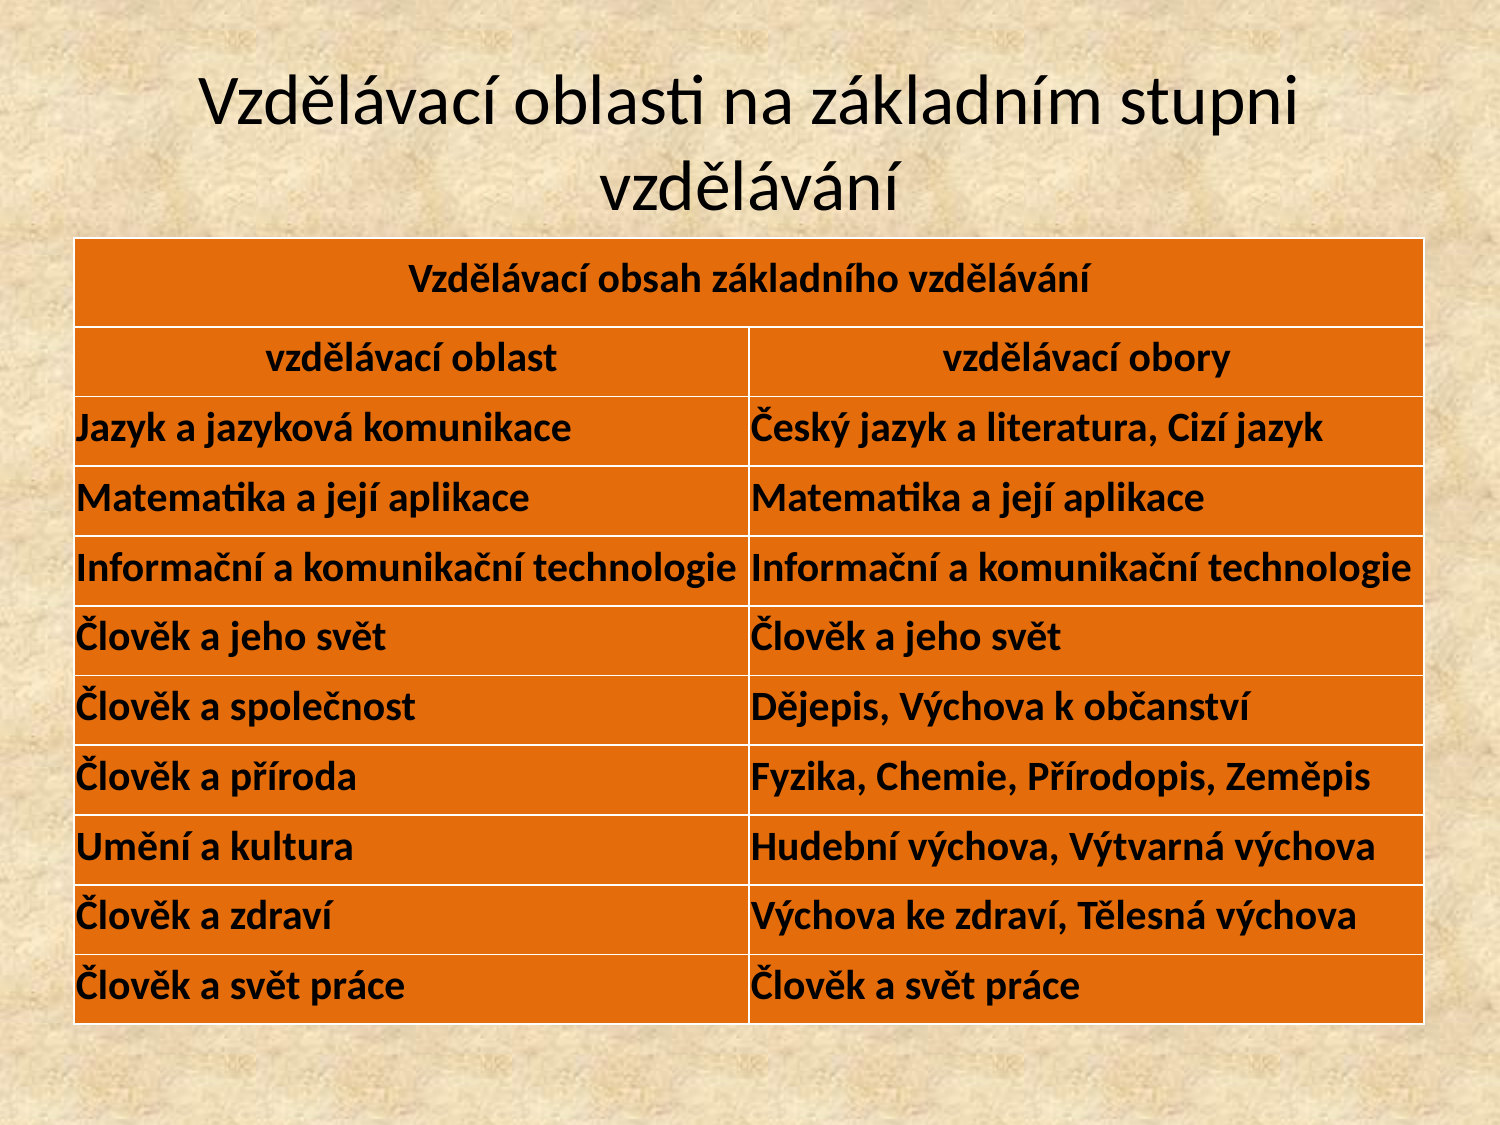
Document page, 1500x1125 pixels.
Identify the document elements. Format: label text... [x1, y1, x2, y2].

table_cell Umění a kultura [75, 816, 748, 884]
table_cell Člověk a zdraví [75, 886, 748, 954]
table_cell Fyzika, Chemie, Přírodopis, Zeměpis [750, 746, 1423, 814]
table_cell Člověk a příroda [75, 746, 748, 814]
table_cell Hudební výchova, Výtvarná výchova [750, 816, 1423, 884]
table_cell Matematika a její aplikace [75, 467, 748, 535]
table_cell Český jazyk a literatura, Cizí jazyk [750, 397, 1423, 465]
table_cell Informační a komunikační technologie [75, 537, 748, 605]
title Vzdělávací oblasti na základním stupni vzdělávání [75, 45, 1425, 233]
table_cell vzdělávací oblast [75, 328, 748, 396]
table_cell Člověk a jeho svět [75, 607, 748, 675]
table_cell Člověk a společnost [75, 676, 748, 744]
table_cell Informační a komunikační technologie [750, 537, 1423, 605]
table_cell vzdělávací obory [750, 328, 1423, 396]
table_header Vzdělávací obsah základního vzdělávání [75, 239, 1423, 326]
table_cell Matematika a její aplikace [750, 467, 1423, 535]
table_cell Výchova ke zdraví, Tělesná výchova [750, 886, 1423, 954]
table_cell Dějepis, Výchova k občanství [750, 676, 1423, 744]
table_cell Člověk a svět práce [75, 955, 748, 1023]
table_cell Člověk a svět práce [750, 955, 1423, 1023]
picture [0, 0, 1500, 1125]
table_cell Jazyk a jazyková komunikace [75, 397, 748, 465]
table_cell Člověk a jeho svět [750, 607, 1423, 675]
